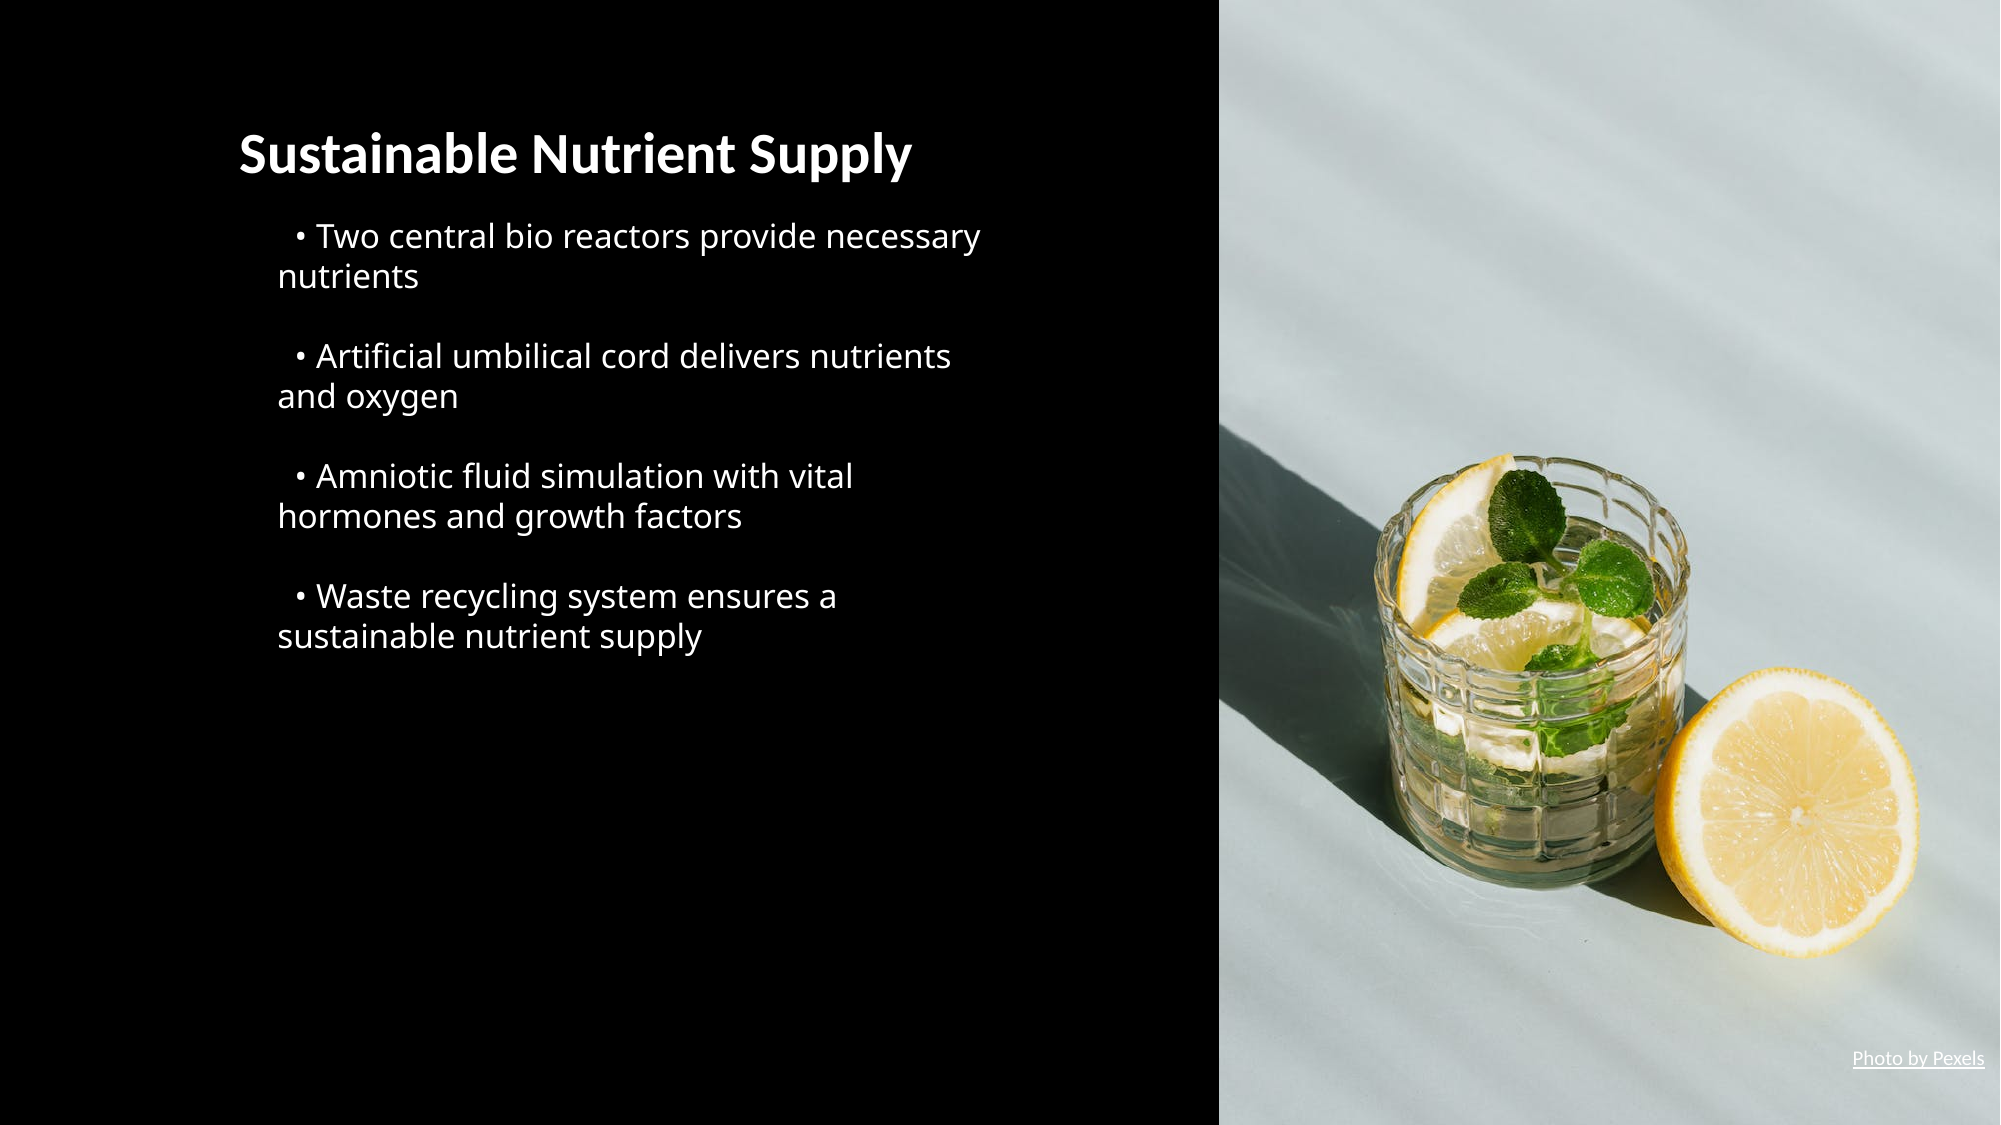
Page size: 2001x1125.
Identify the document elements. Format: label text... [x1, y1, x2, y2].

text_box • Amniotic fluid simulation with vital hormones and growth factors [262, 457, 1013, 533]
text_box • Waste recycling system ensures a sustainable nutrient supply [262, 577, 1013, 653]
text_box Sustainable Nutrient Supply [225, 112, 1219, 188]
picture [1219, 0, 2000, 1125]
text_box • Two central bio reactors provide necessary nutrients [262, 217, 1013, 293]
text_box • Artificial umbilical cord delivers nutrients and oxygen [262, 337, 1013, 413]
